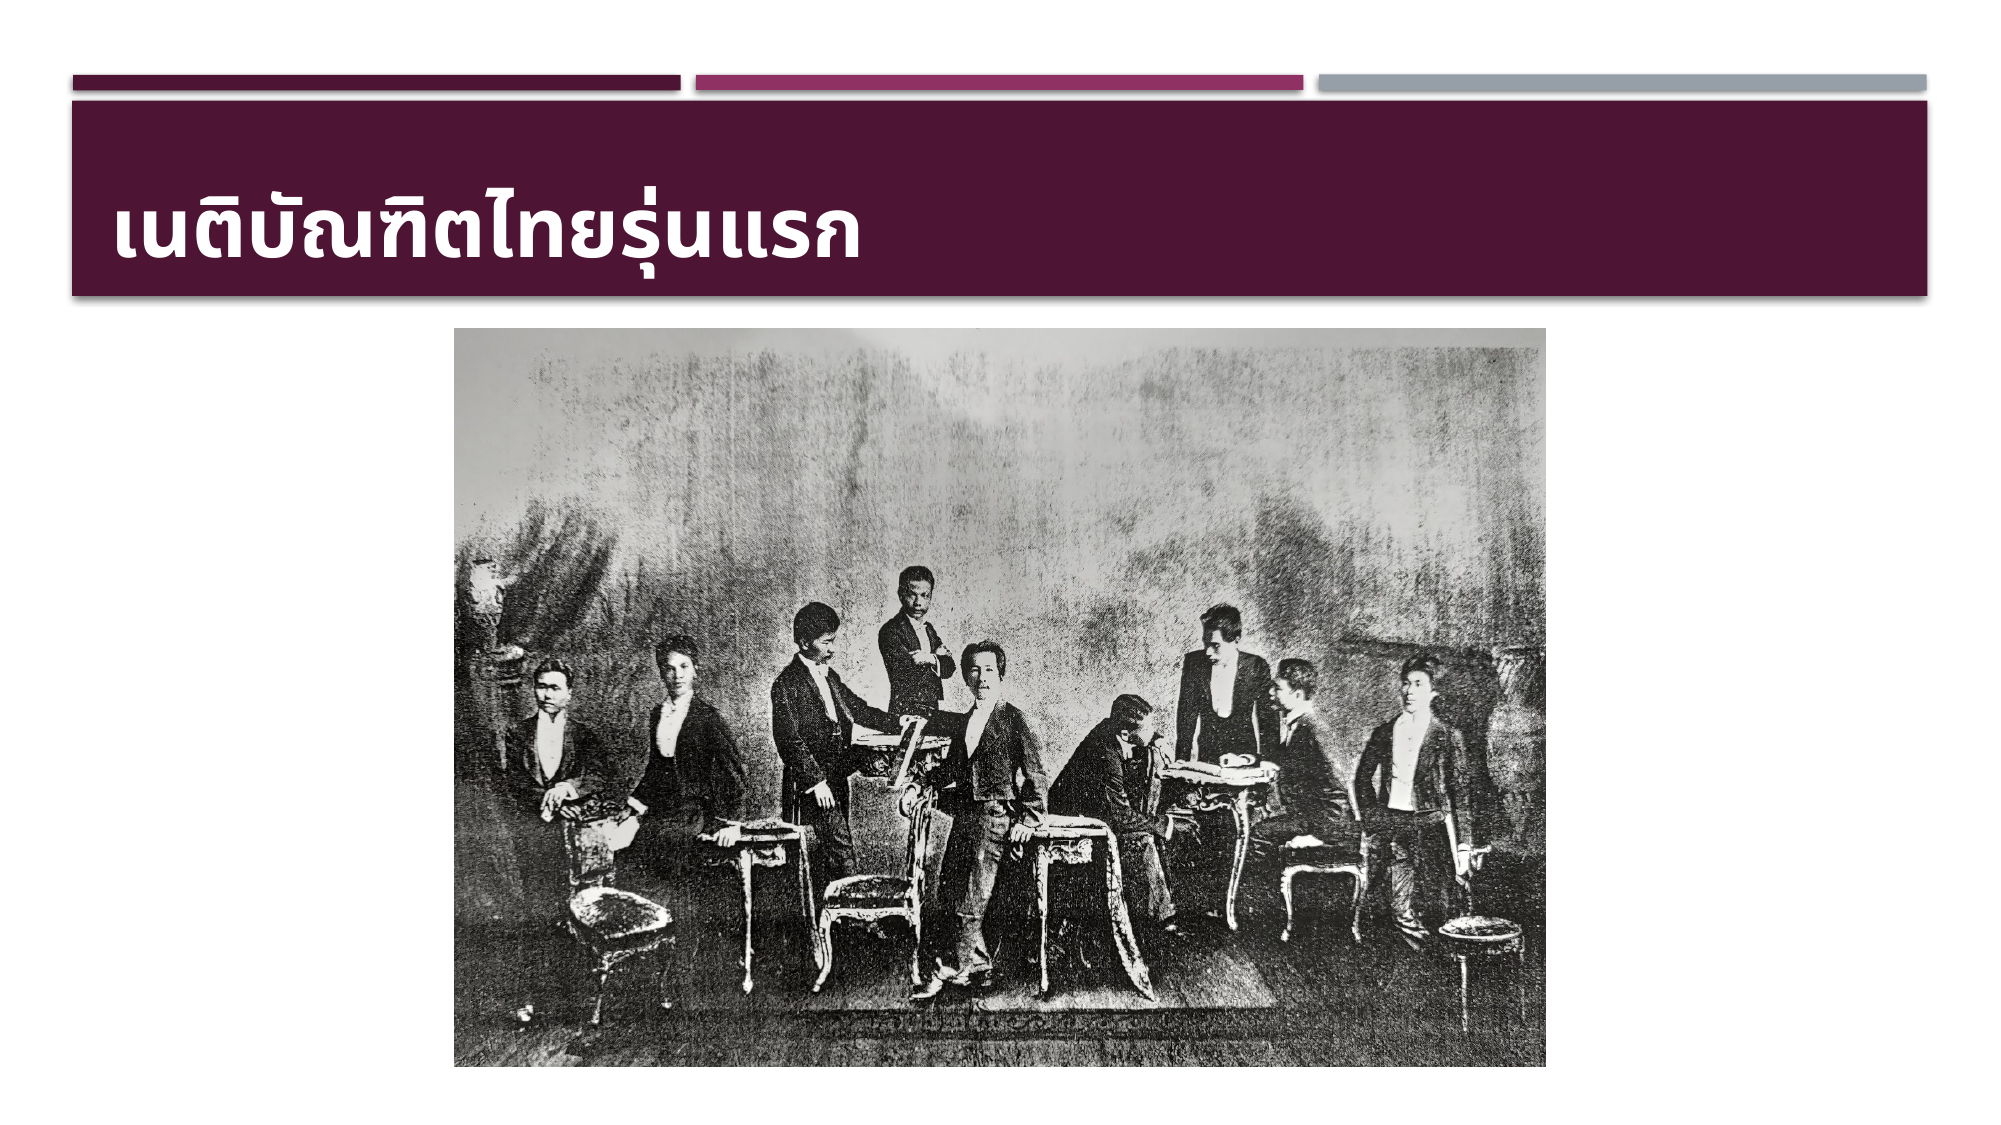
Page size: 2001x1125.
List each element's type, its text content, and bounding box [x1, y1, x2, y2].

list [454, 327, 1546, 1068]
title เนติบัณฑิตไทยรุ่นแรก [95, 115, 1905, 282]
